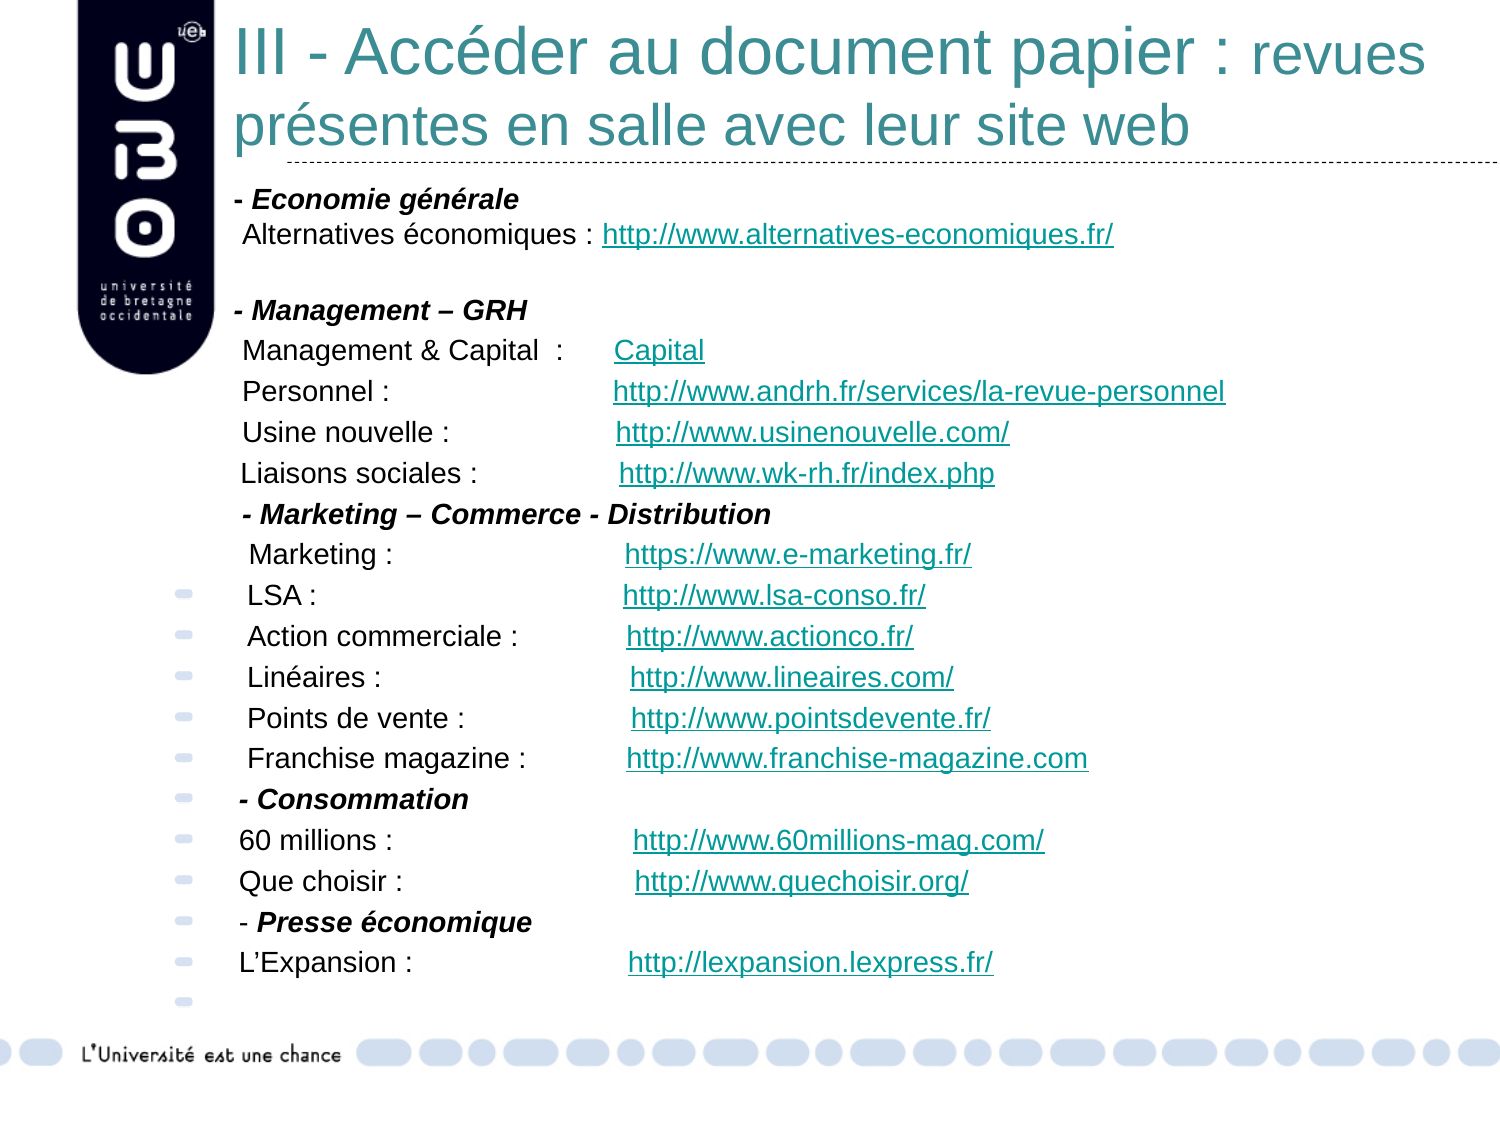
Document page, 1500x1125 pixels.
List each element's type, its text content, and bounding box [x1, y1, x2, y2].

picture [174, 996, 193, 1008]
picture [174, 874, 193, 885]
picture [174, 833, 193, 844]
picture [174, 752, 193, 763]
title III - Accéder au document papier : revues présentes en salle avec leur site web [218, 0, 1500, 83]
picture [174, 588, 193, 600]
picture [62, 0, 229, 388]
picture [174, 915, 193, 926]
picture [174, 956, 193, 967]
picture [174, 670, 193, 681]
picture [174, 629, 193, 640]
picture [0, 1012, 1500, 1125]
list - Economie générale Alternatives économiques : http://www.alternatives-economiques.fr/ - Management – GRH Management & Capital : Capital Personnel : http://www.andrh.fr/services/la-revue-personnel Usine nouvelle : http://www.usinenouvelle.com/ Liaisons sociales : http://www.wk-rh.fr/index.php - Marketing – Commerce - Distribution Marketing : https://www.e-marketing.fr/ LSA : http://www.lsa-conso.fr/ Action commerciale : http://www.actionco.fr/ Linéaires : http://www.lineaires.com/ Points de vente : http://www.pointsdevente.fr/ Franchise magazine : http://www.franchise-magazine.com - Consommation 60 millions : http://www.60millions-mag.com/ Que choisir : http://www.quechoisir.org/ - Presse économique L’Expansion : http://lexpansion.lexpress.fr/ [159, 172, 1471, 1047]
picture [174, 792, 193, 804]
picture [174, 711, 193, 722]
